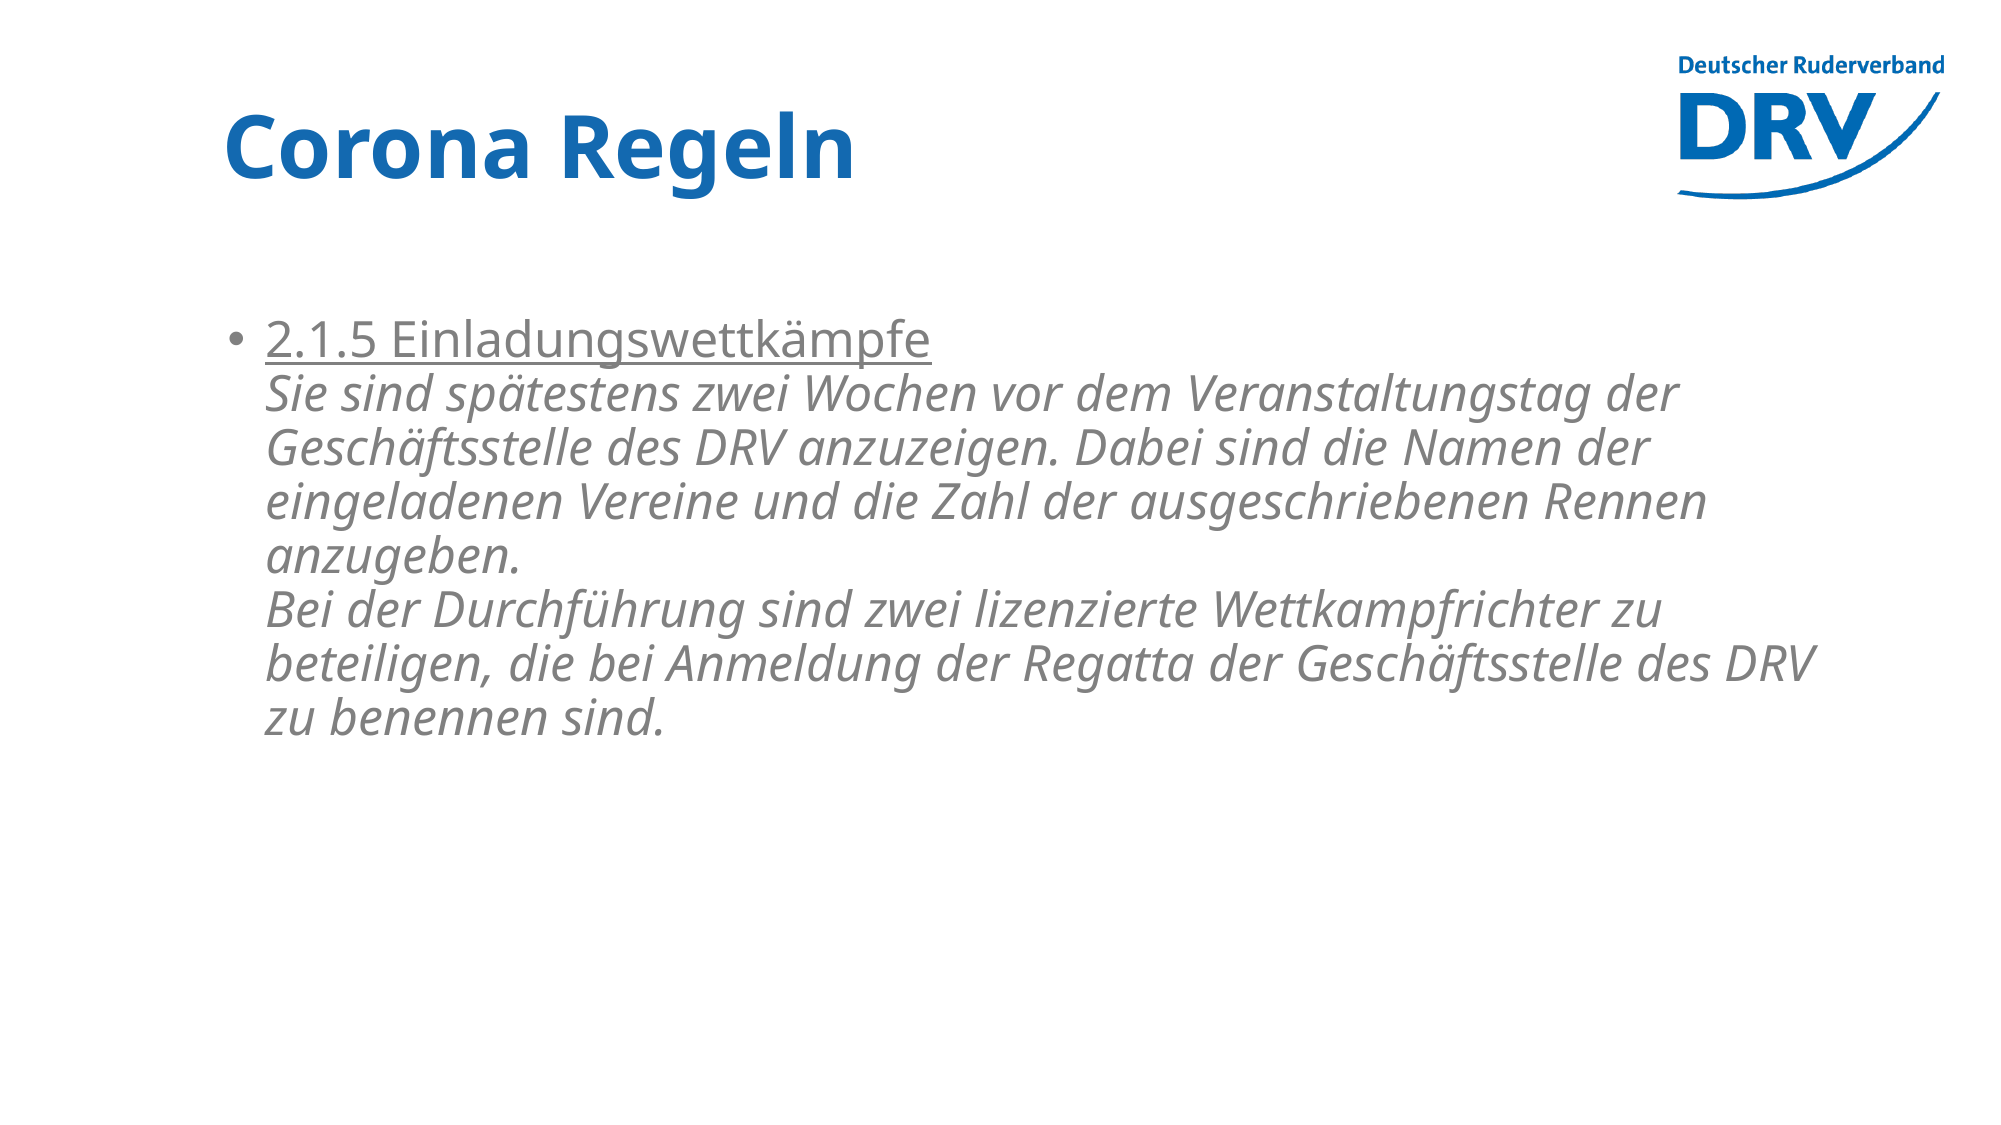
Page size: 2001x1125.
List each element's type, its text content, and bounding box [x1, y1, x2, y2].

list 2.1.5 Einladungswettkämpfe Sie sind spätestens zwei Wochen vor dem Veranstaltungstag der Geschäftsstelle des DRV anzuzeigen. Dabei sind die Namen der eingeladenen Vereine und die Zahl der ausgeschriebenen Rennen anzugeben. Bei der Durchführung sind zwei lizenzierte Wettkampfrichter zu beteiligen, die bei Anmeldung der Regatta der Geschäftsstelle des DRV zu benennen sind. [212, 307, 1853, 1034]
title Corona Regeln [206, 53, 1127, 247]
picture [1677, 54, 1944, 201]
